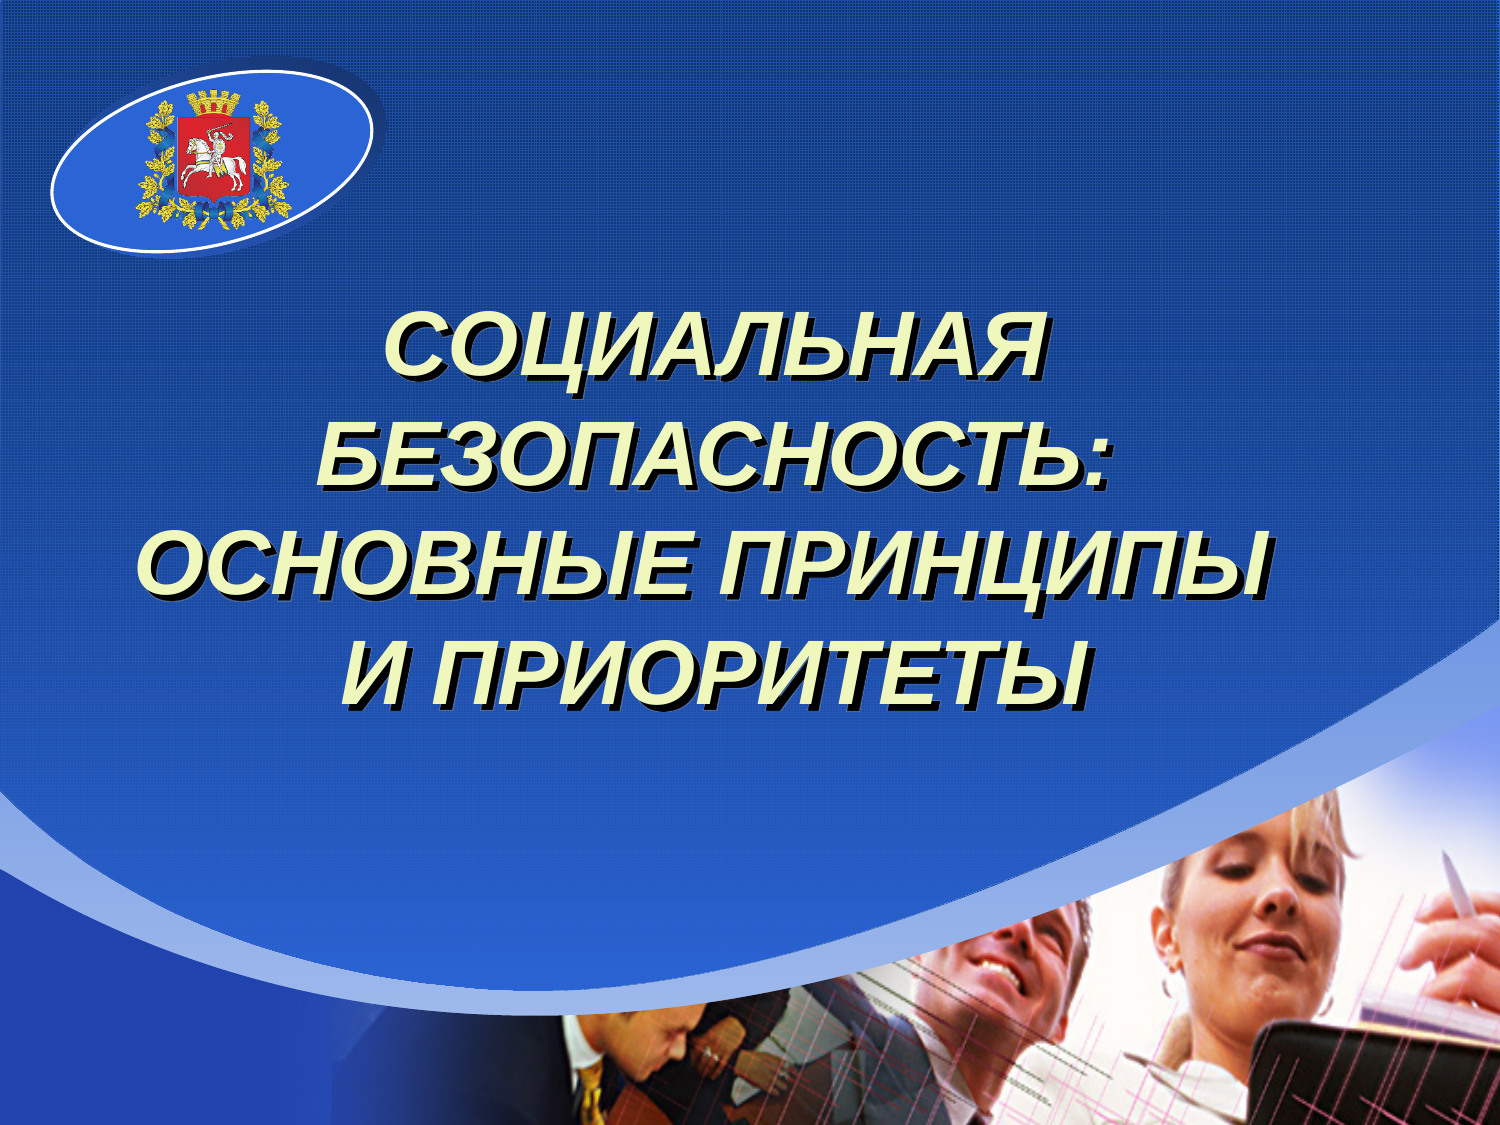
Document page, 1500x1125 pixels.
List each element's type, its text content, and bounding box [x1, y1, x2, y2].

text_box [50, 100, 273, 254]
title СОЦИАЛЬНАЯ БЕЗОПАСНОСТЬ: ОСНОВНЫЕ ПРИНЦИПЫ И ПРИОРИТЕТЫ [41, 349, 1388, 657]
picture [0, 704, 1500, 1125]
text_box [161, 69, 374, 222]
picture [135, 89, 292, 230]
